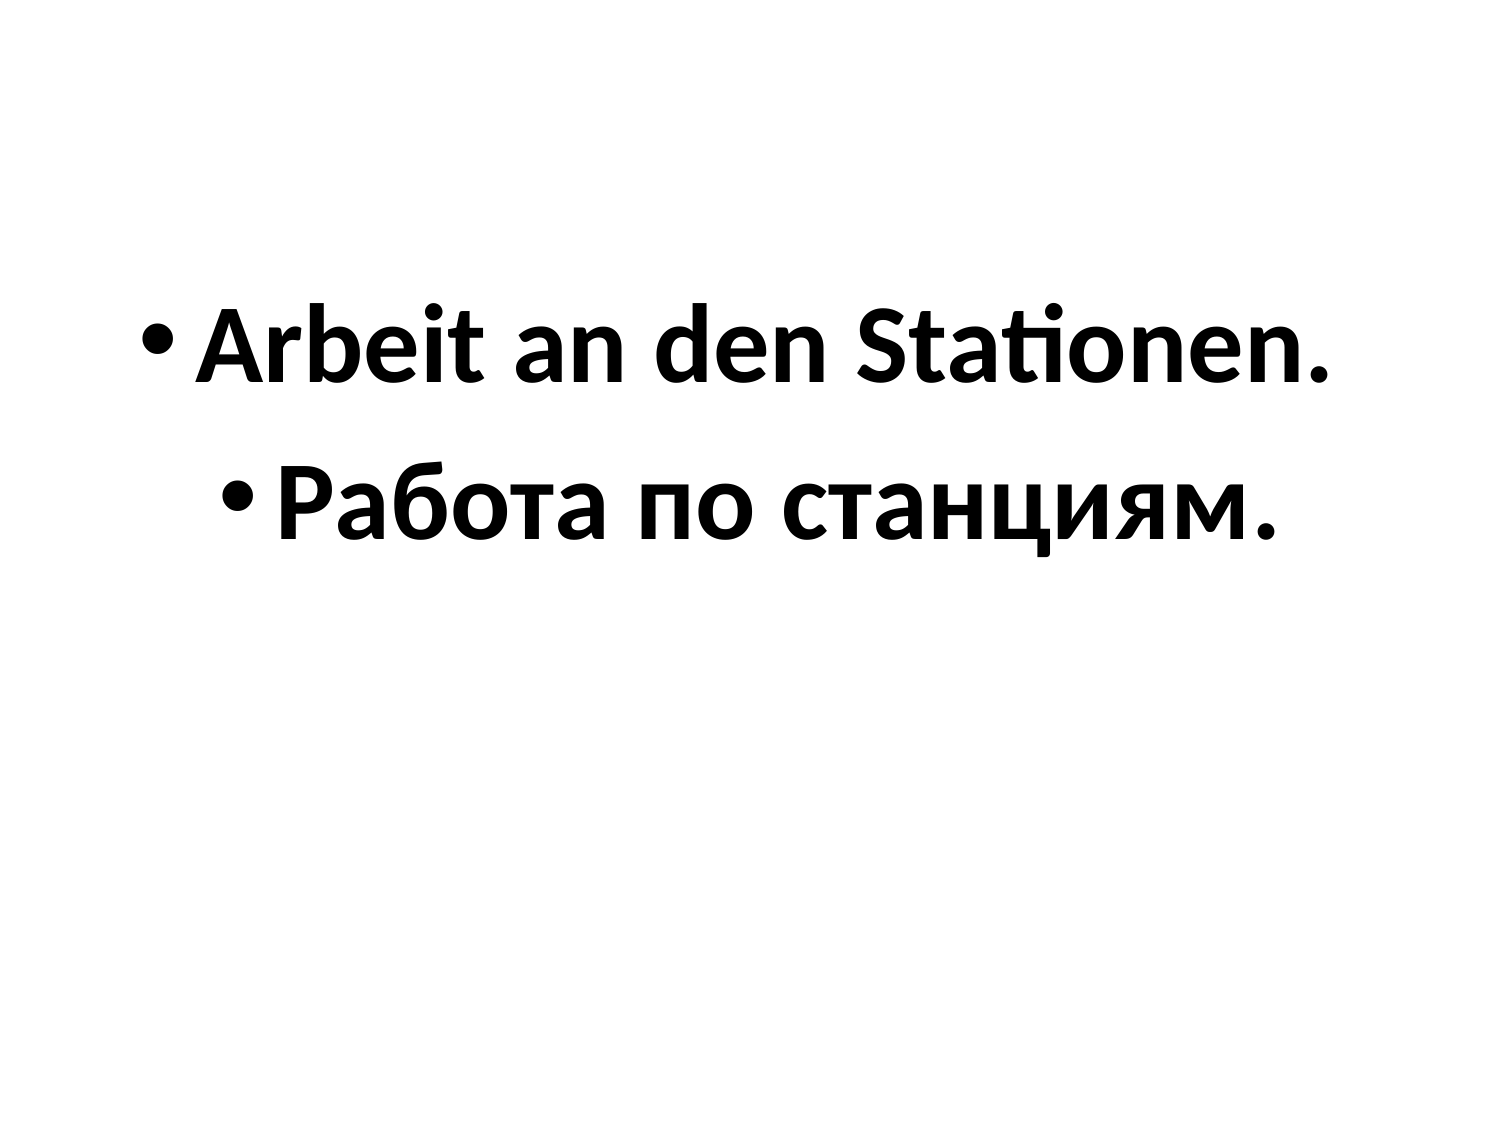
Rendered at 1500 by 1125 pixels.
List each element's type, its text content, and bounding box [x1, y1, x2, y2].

list Arbeit an den Stationen. Работа по станциям. [75, 262, 1425, 1005]
